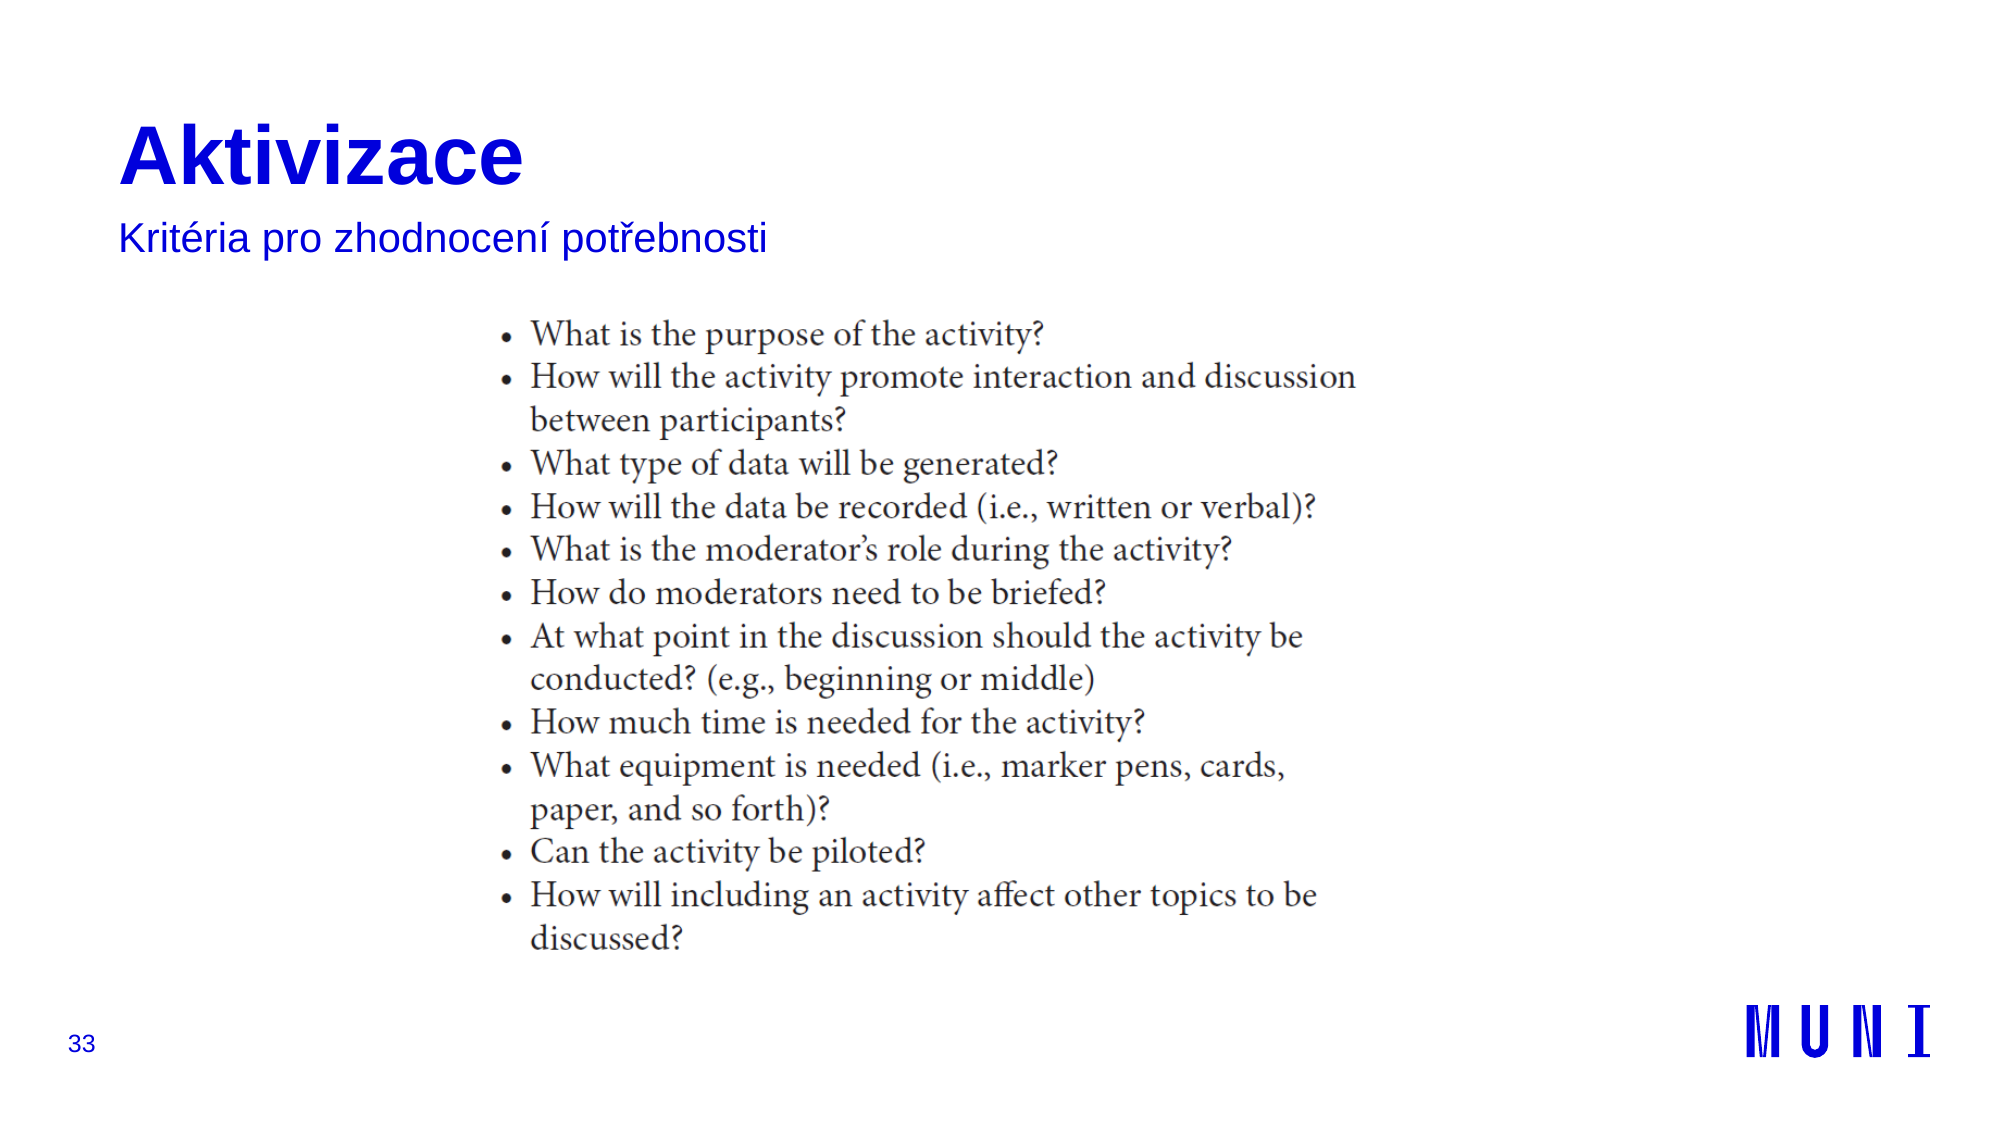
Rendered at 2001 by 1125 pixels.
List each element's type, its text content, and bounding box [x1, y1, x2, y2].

slide_number 33 [67, 1021, 110, 1063]
title Aktivizace [118, 118, 1883, 193]
picture [470, 277, 1379, 952]
list Kritéria pro zhodnocení potřebnosti [118, 212, 975, 258]
